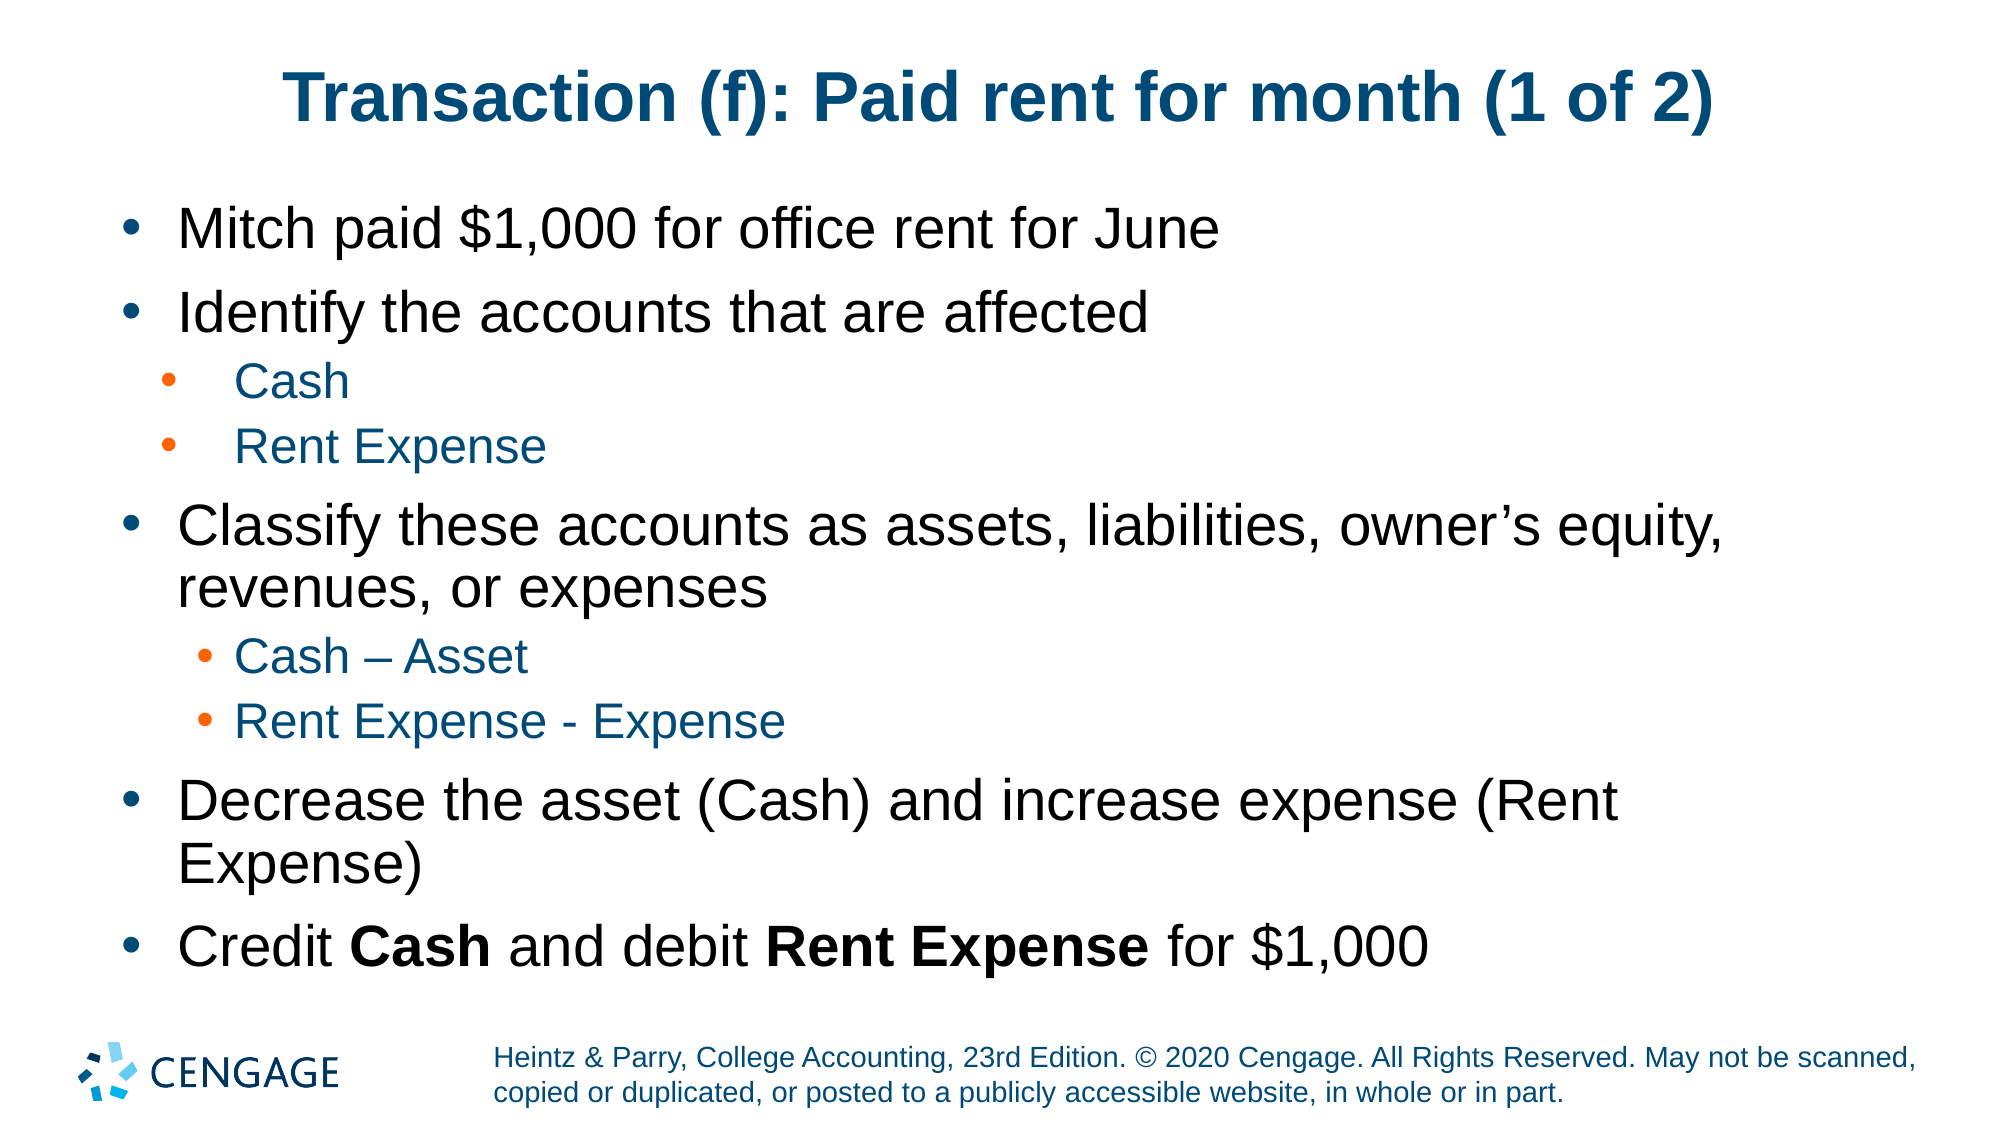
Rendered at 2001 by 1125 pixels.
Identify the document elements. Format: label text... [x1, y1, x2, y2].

picture [78, 1042, 338, 1101]
title Transaction (f): Paid rent for month (1 of 2) [137, 59, 1863, 163]
list Mitch paid $1,000 for office rent for June Identify the accounts that are affected Cash Rent Expense Classify these accounts as assets, liabilities, owner’s equity, revenues, or expenses Cash – Asset Rent Expense - Expense Decrease the asset (Cash) and increase expense (Rent Expense) Credit Cash and debit Rent Expense for $1,000 [121, 198, 1879, 1005]
